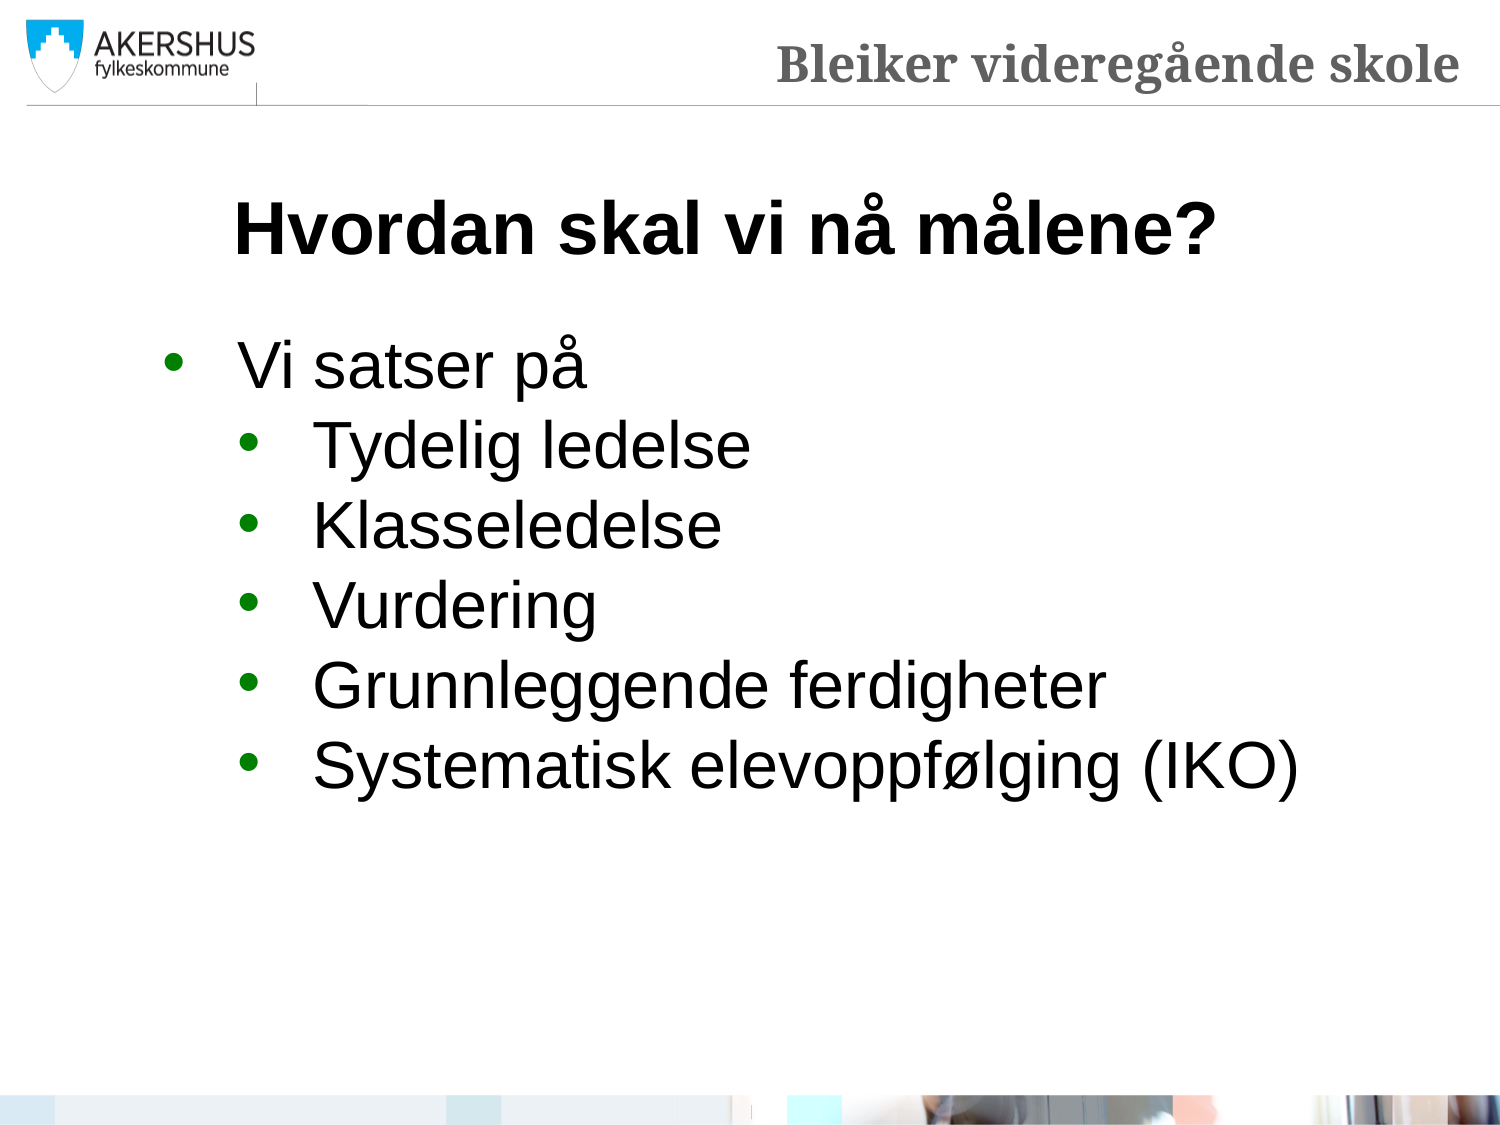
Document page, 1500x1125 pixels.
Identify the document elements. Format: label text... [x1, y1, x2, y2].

text_box Hvordan skal vi nå målene? [218, 172, 1258, 278]
text_box Bleiker videregående skole [761, 24, 1500, 100]
picture [0, 0, 1500, 120]
picture [0, 1095, 1500, 1125]
text_box Vi satser på Tydelig ledelse Klasseledelse Vurdering Grunnleggende ferdigheter Systematisk elevoppfølging (IKO) [147, 314, 1365, 939]
